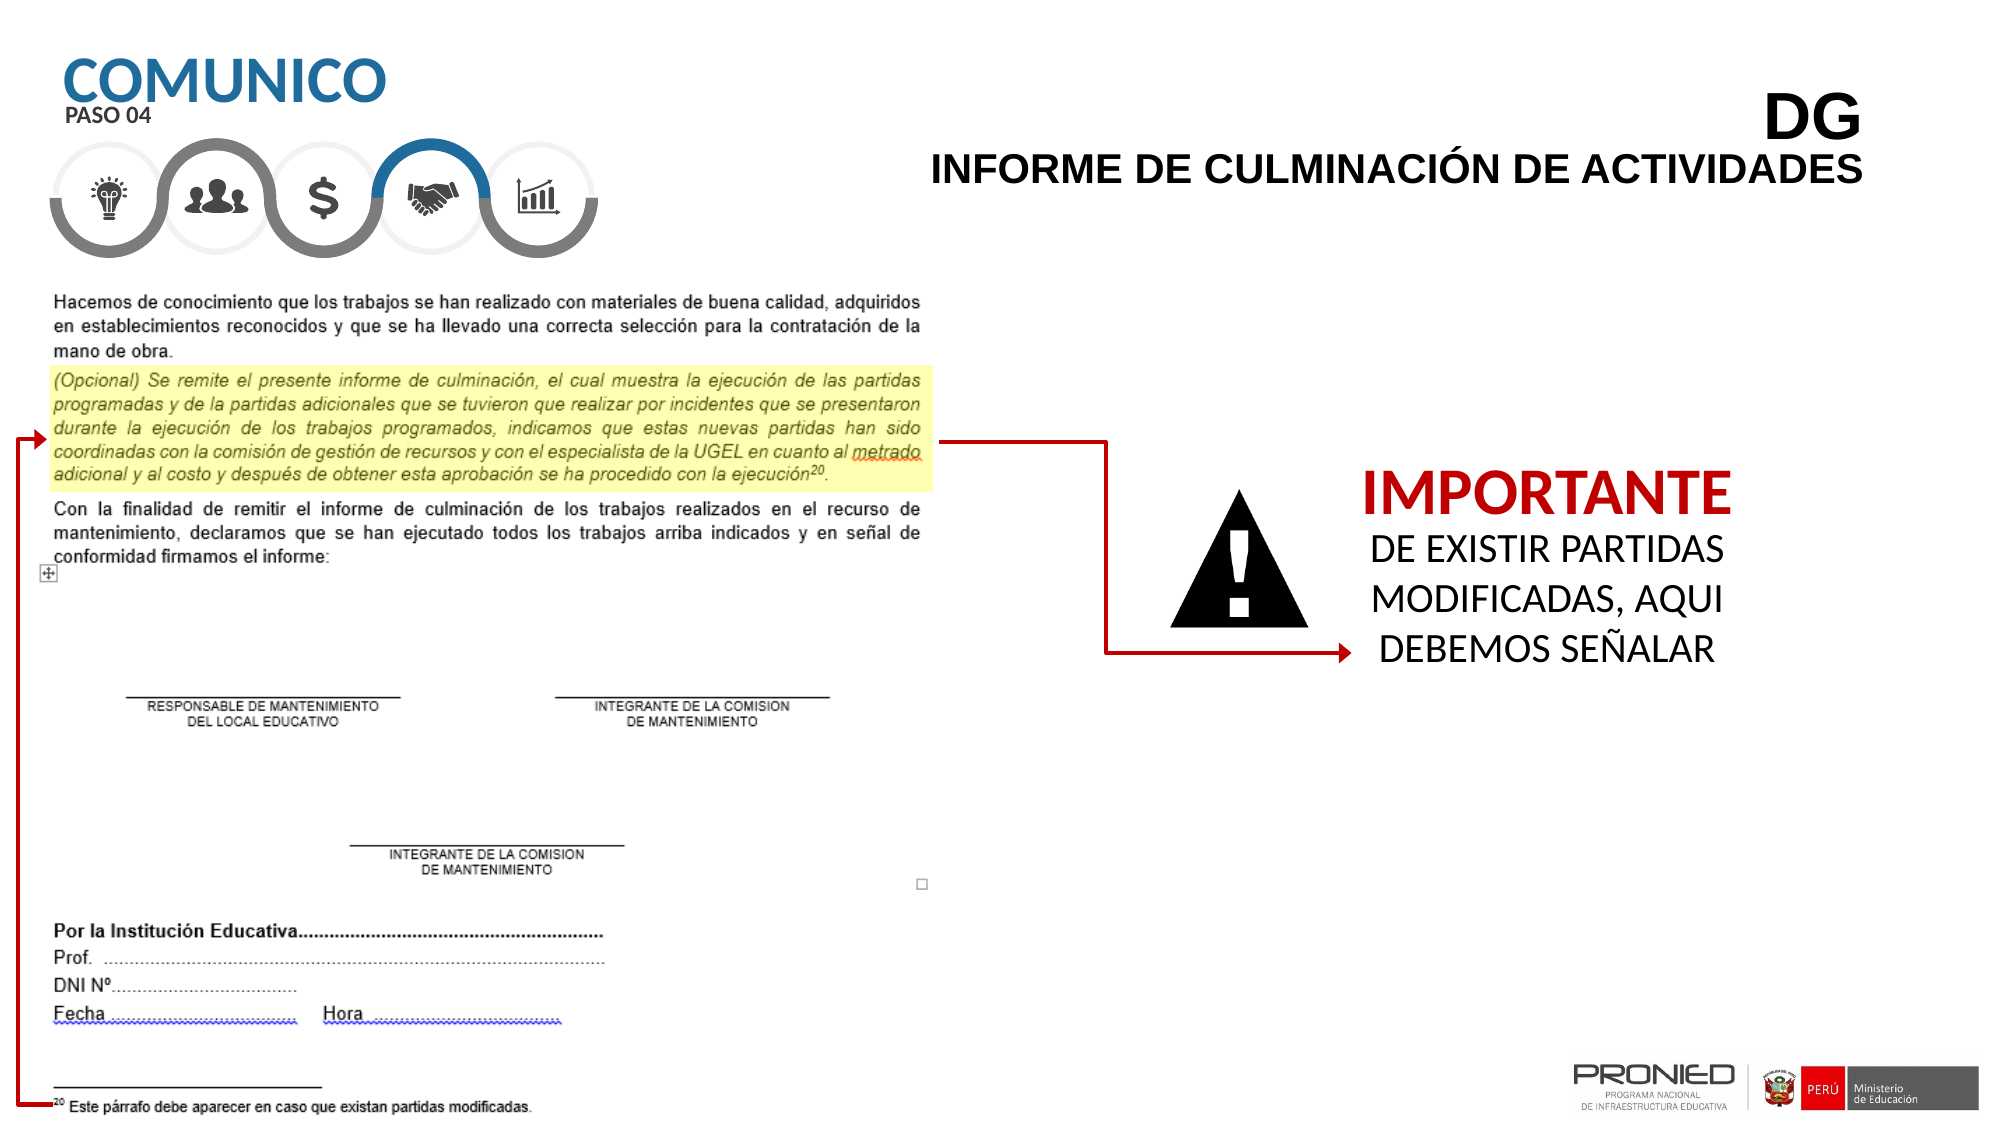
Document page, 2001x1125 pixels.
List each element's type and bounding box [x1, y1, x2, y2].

picture [29, 275, 960, 1123]
text_box [22, 3, 1998, 258]
picture [1569, 1055, 1982, 1120]
text_box [16, 437, 29, 1107]
picture [1154, 473, 1324, 643]
text_box [960, 440, 1804, 679]
